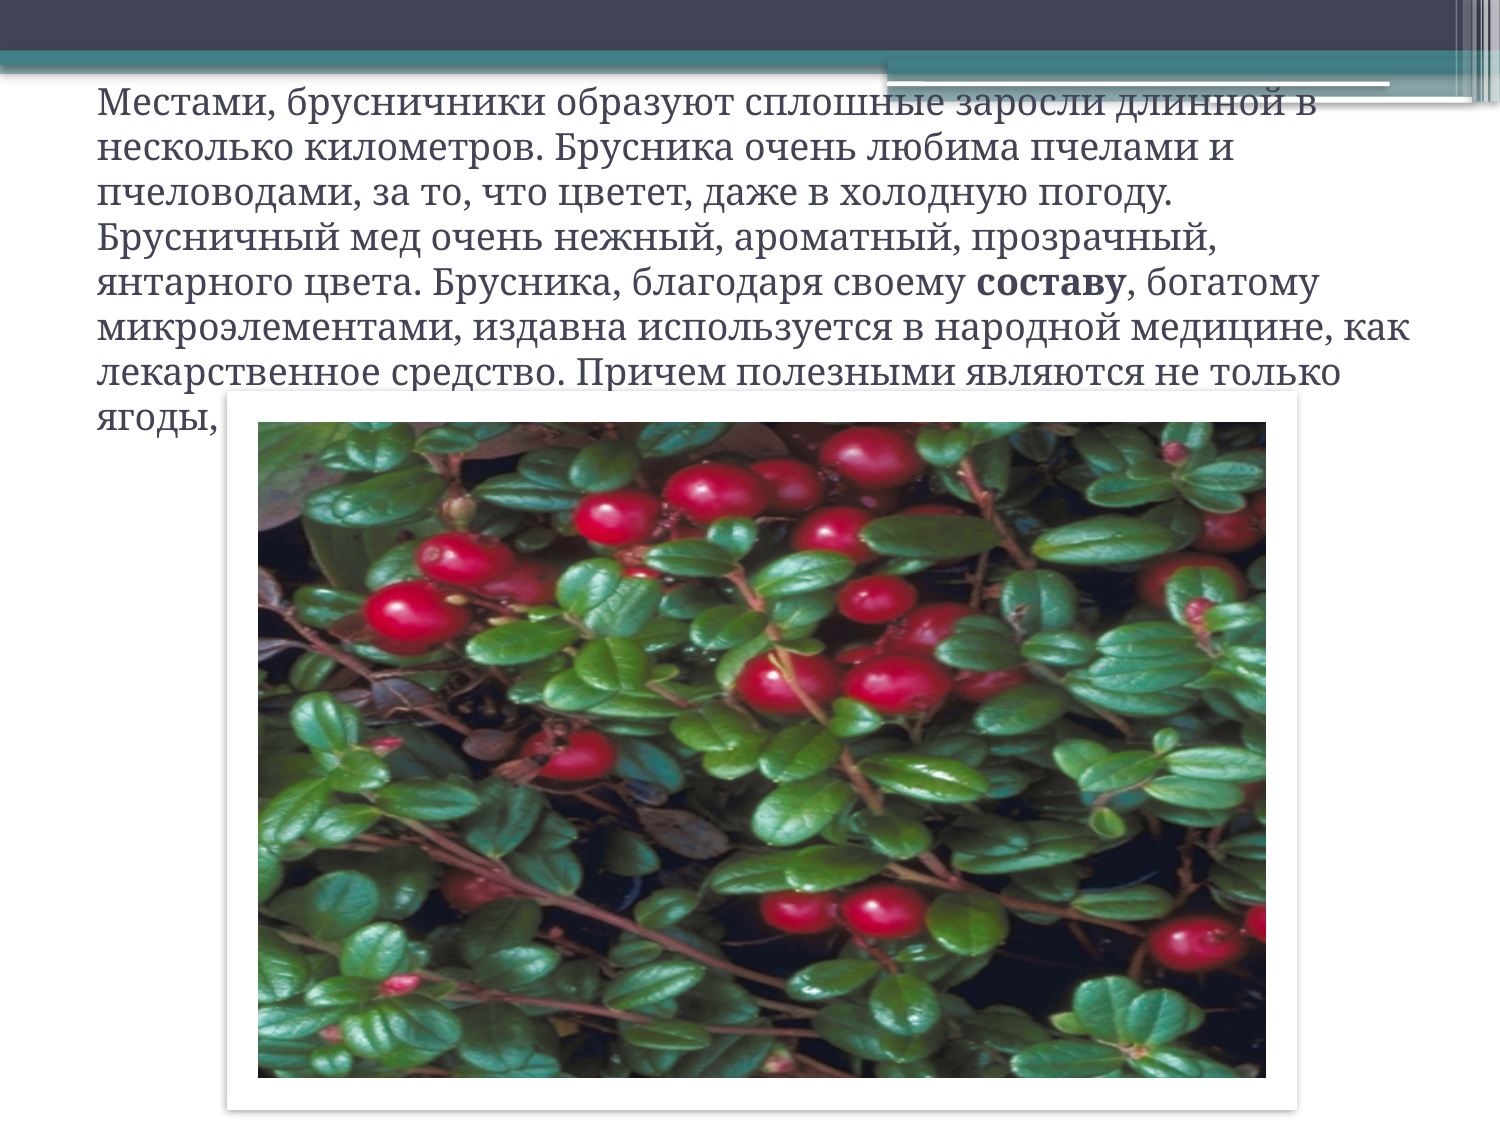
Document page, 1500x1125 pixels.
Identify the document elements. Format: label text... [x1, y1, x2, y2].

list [257, 421, 1266, 1079]
title Местами, брусничники образуют сплошные заросли длинной в несколько километров. Брусника очень любима пчелами и пчеловодами, за то, что цветет, даже в холодную погоду. Брусничный мед очень нежный, ароматный, прозрачный, янтарного цвета. Брусника, благодаря своему составу, богатому микроэлементами, издавна используется в народной медицине, как лекарственное средство. Причем полезными являются не только ягоды, но и листья брусники. [82, 105, 1432, 411]
